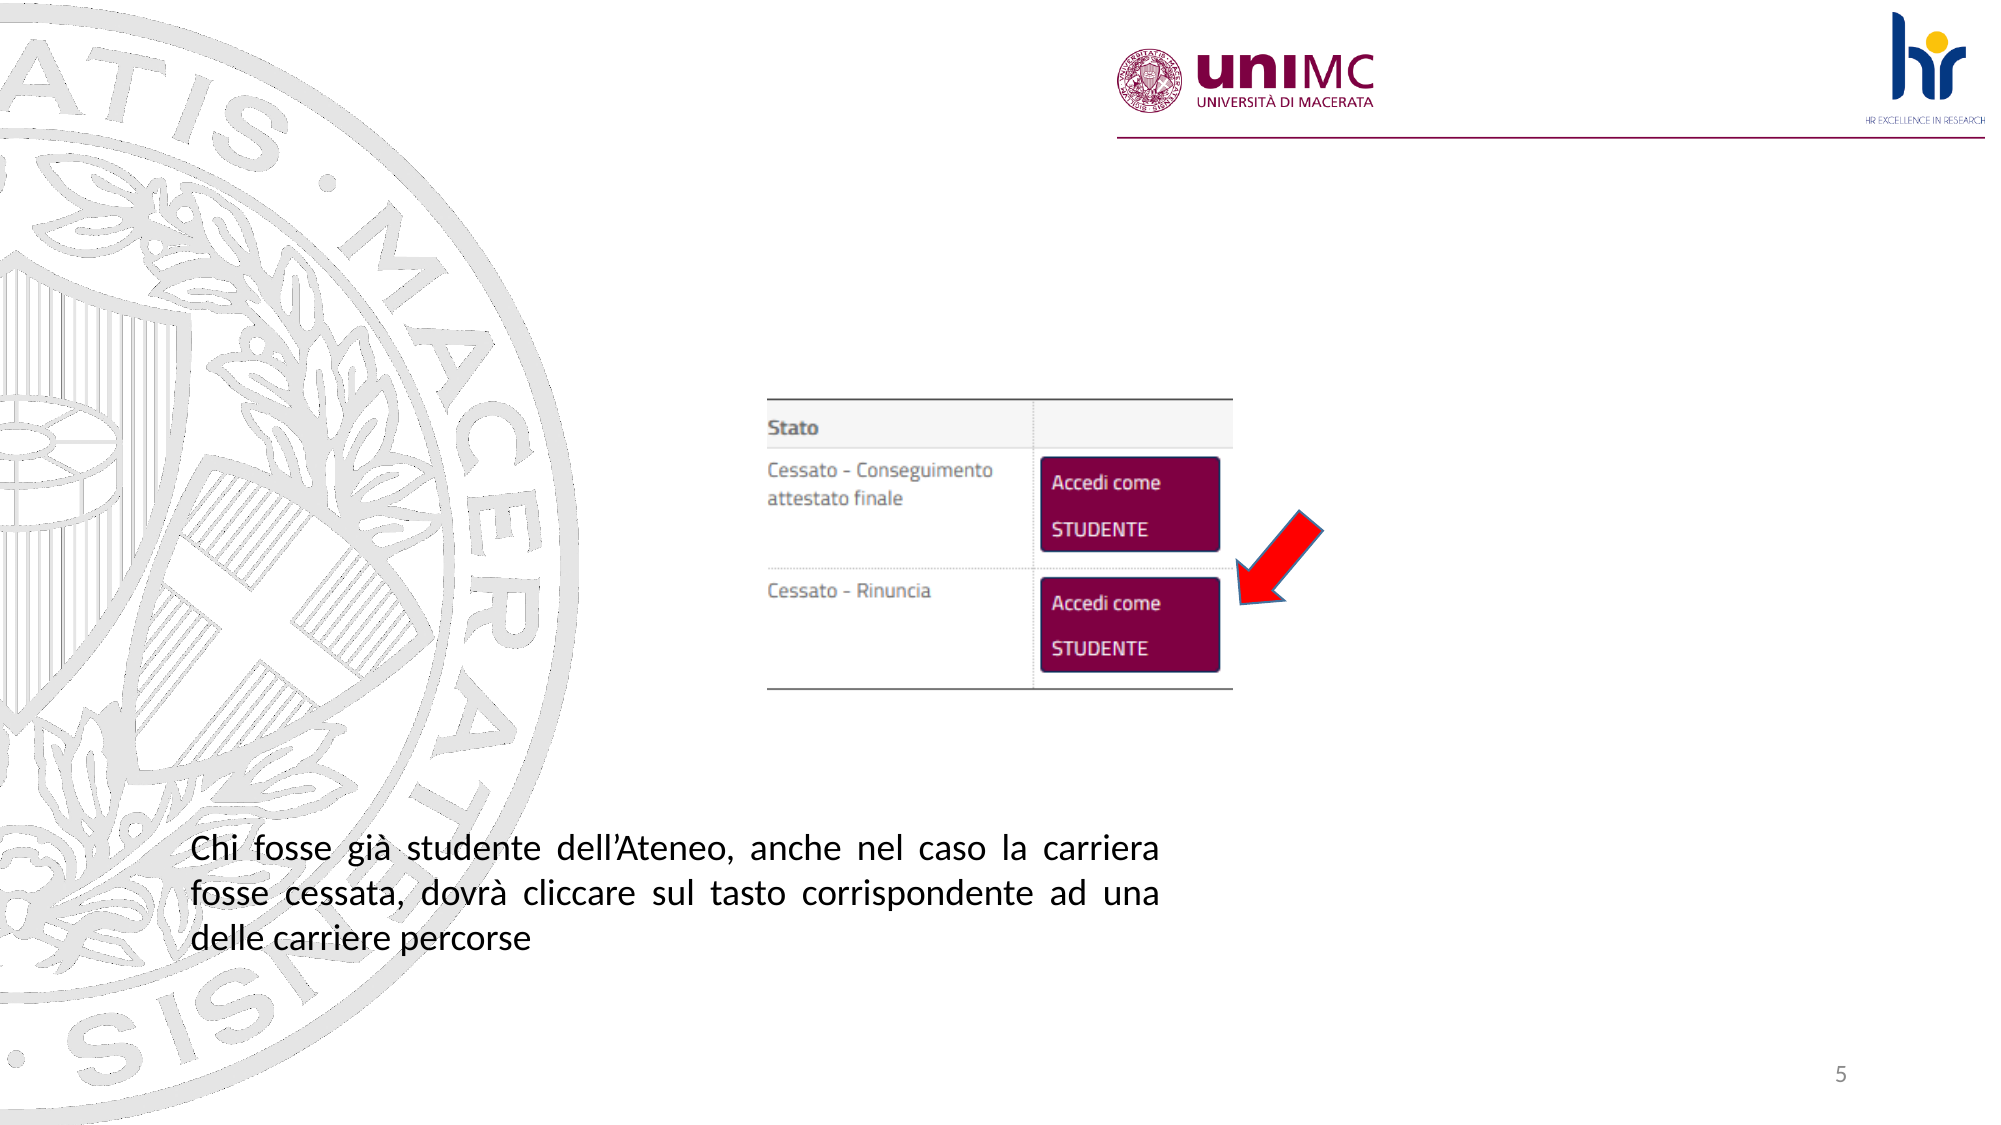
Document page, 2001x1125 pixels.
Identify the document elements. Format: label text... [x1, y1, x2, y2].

picture [0, 2, 579, 1125]
picture [1117, 12, 1985, 139]
text_box Chi fosse già studente dell’Ateneo, anche nel caso la carriera fosse cessata, dovrà cliccare sul tasto corrispondente ad una delle carriere percorse [579, 815, 1176, 966]
slide_number 5 [1412, 1042, 1863, 1103]
text_box [1235, 509, 1325, 606]
picture [767, 366, 1233, 759]
